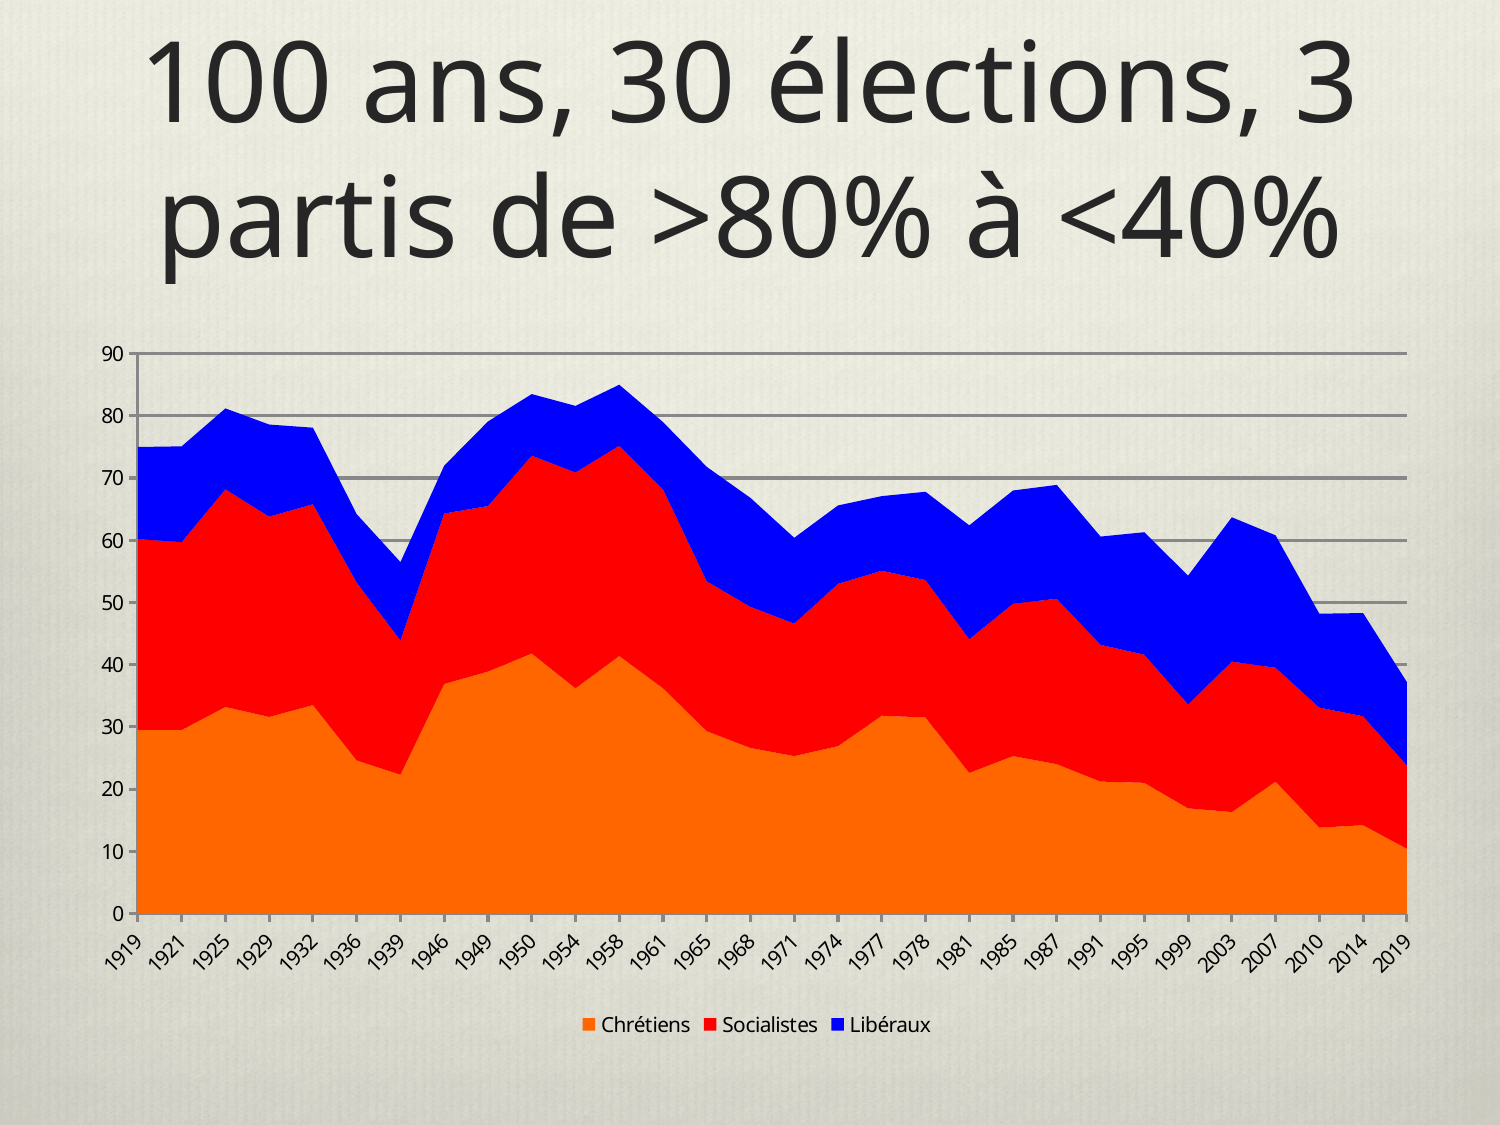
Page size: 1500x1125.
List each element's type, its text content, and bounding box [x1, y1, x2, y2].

chart [68, 324, 1446, 1046]
title 100 ans, 30 élections, 3 partis de >80% à <40% [119, 51, 1381, 240]
